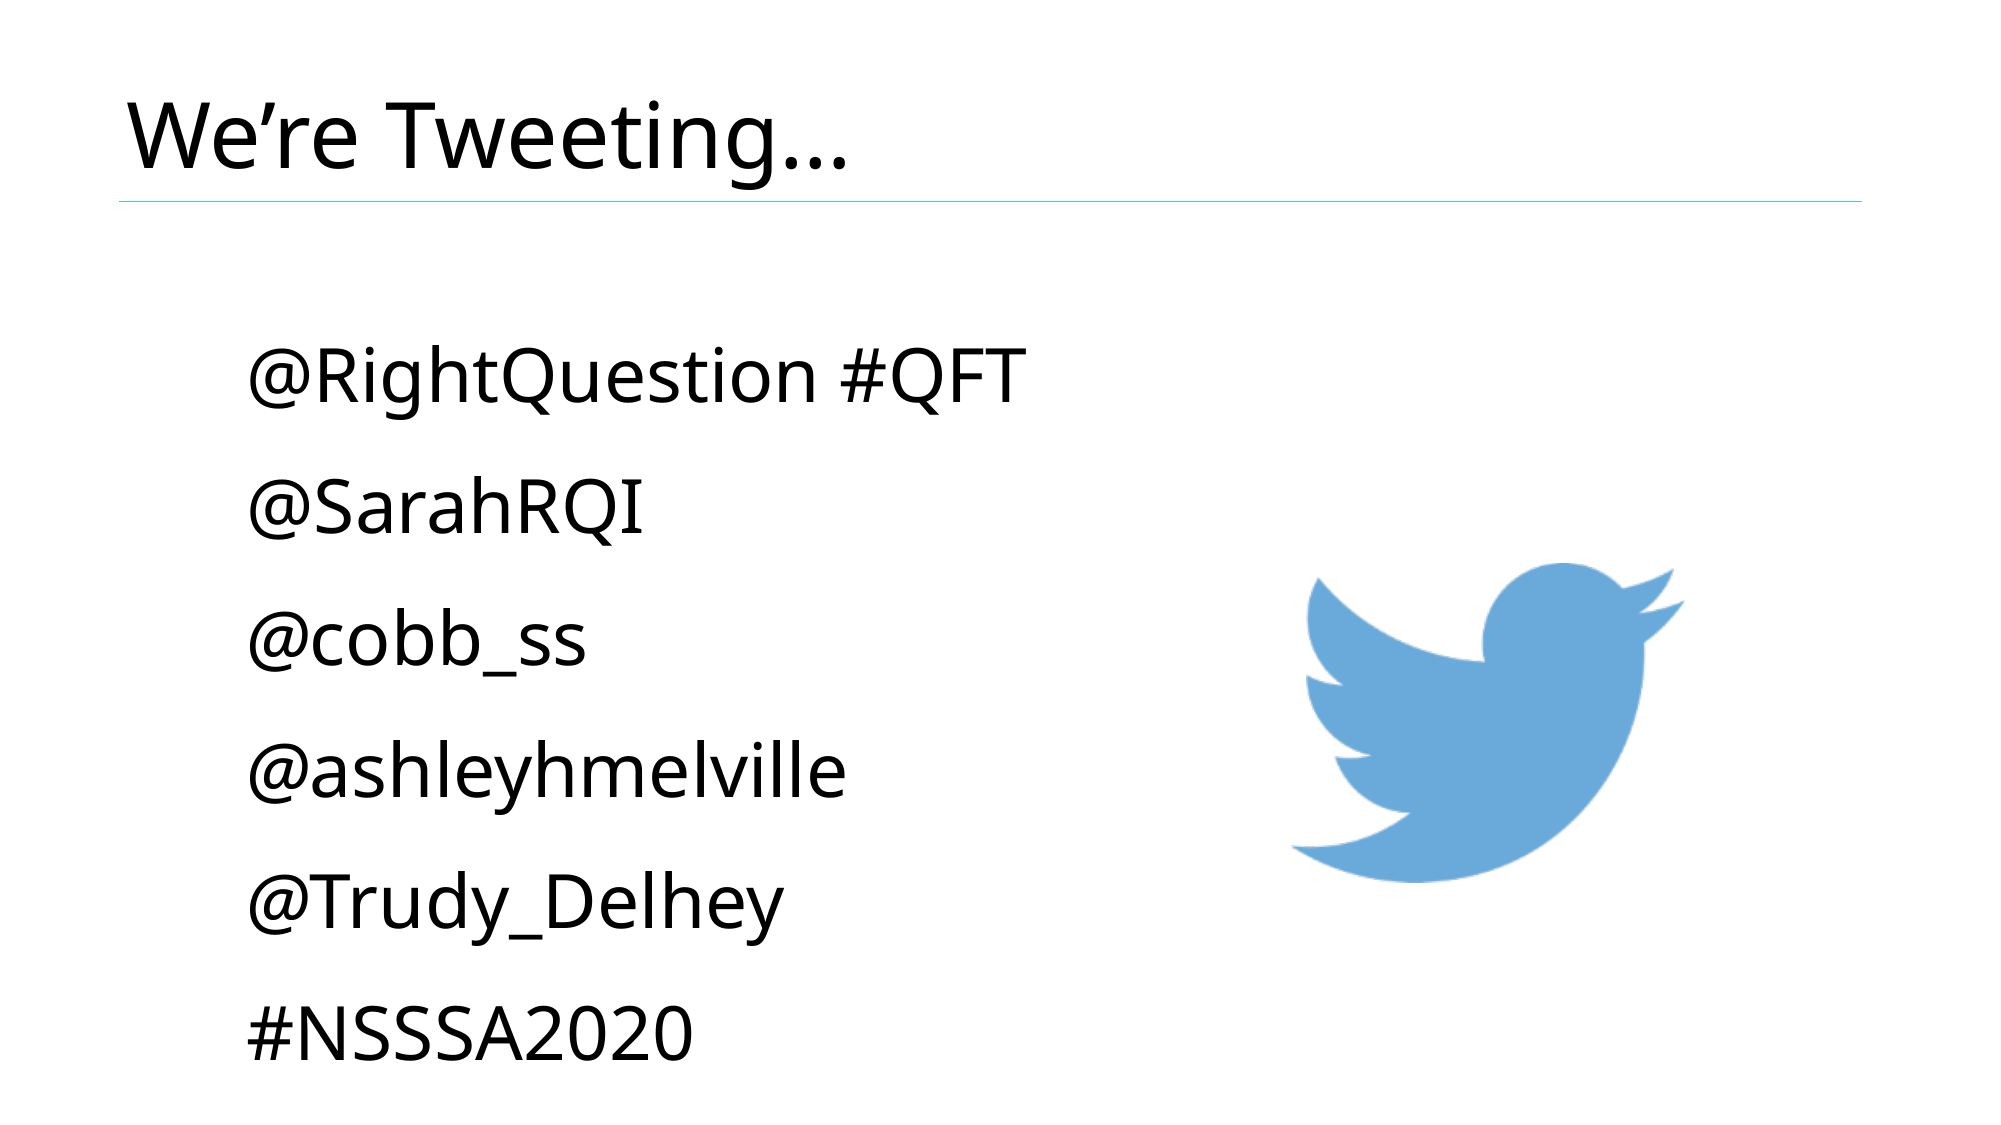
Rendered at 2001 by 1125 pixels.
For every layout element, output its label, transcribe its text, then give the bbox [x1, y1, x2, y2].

picture [1291, 563, 1685, 883]
text_box @RightQuestion #QFT @SarahRQI @cobb_ss @ashleyhmelville @Trudy_Delhey #NSSSA2020 [231, 247, 1587, 700]
title We’re Tweeting… [111, 30, 1837, 248]
